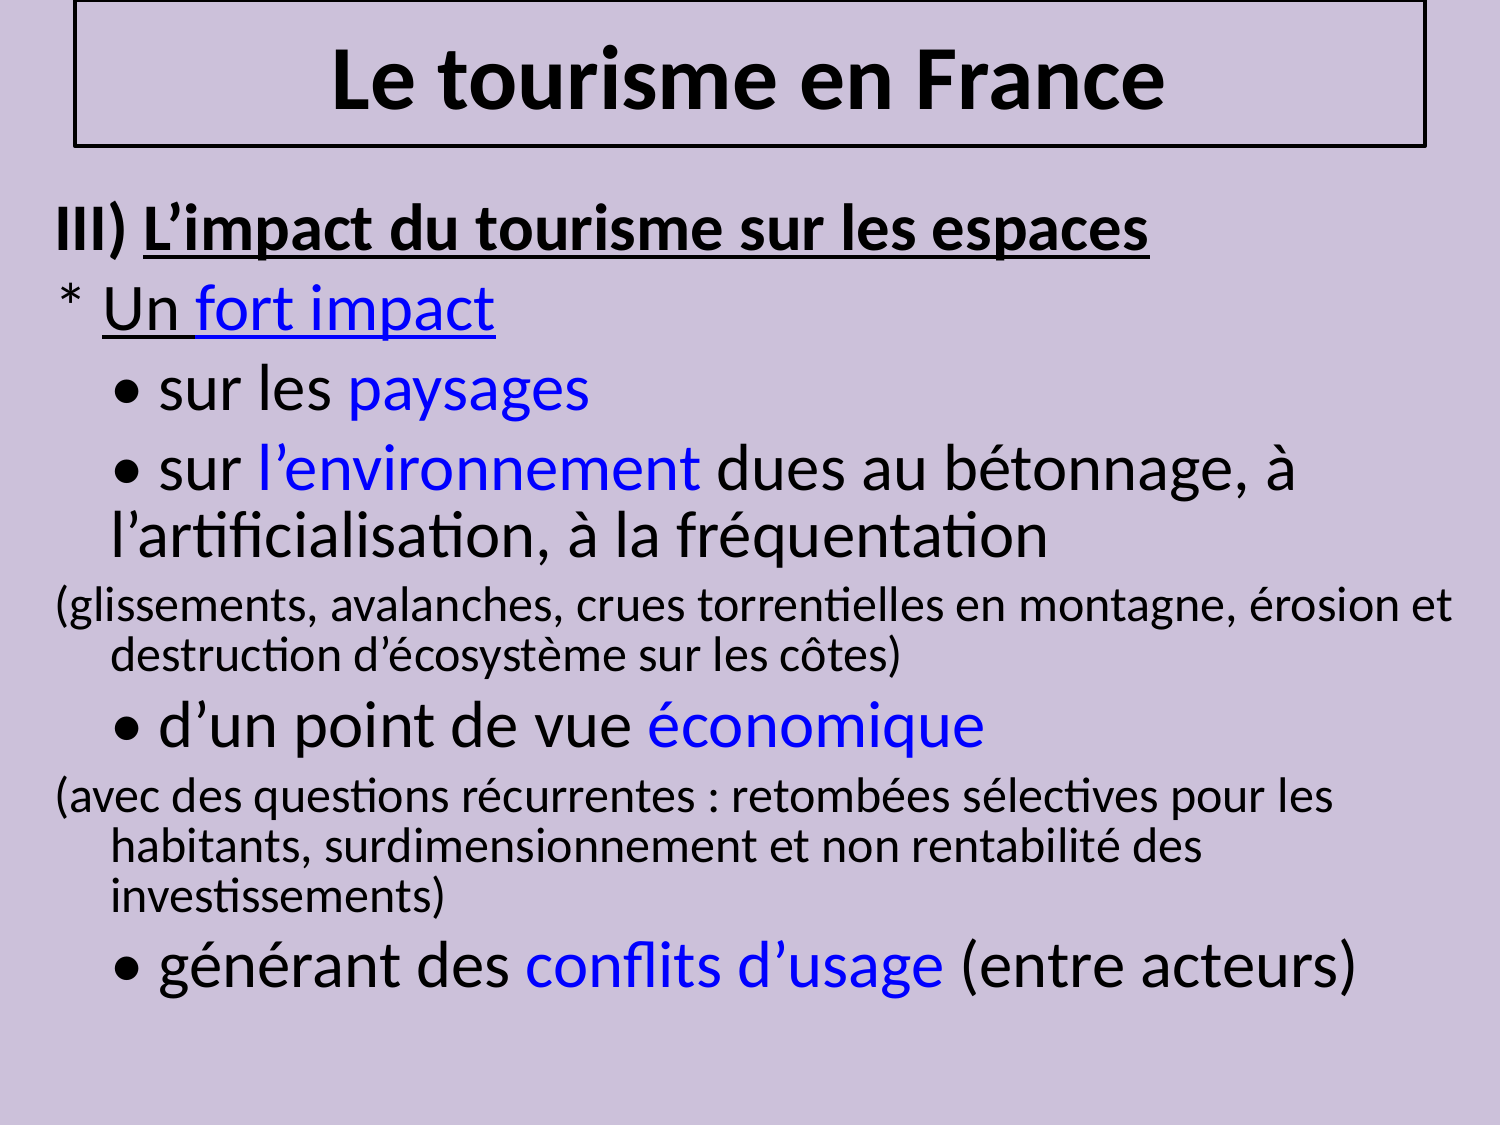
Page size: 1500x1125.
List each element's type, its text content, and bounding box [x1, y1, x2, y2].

title Le tourisme en France [75, 0, 1425, 146]
list III) L’impact du tourisme sur les espaces * Un fort impact • sur les paysages • sur l’environnement dues au bétonnage, à l’artificialisation, à la fréquentation (glissements, avalanches, crues torrentielles en montagne, érosion et destruction d’écosystème sur les côtes) • d’un point de vue économique (avec des questions récurrentes : retombées sélectives pour les habitants, surdimensionnement et non rentabilité des investissements) • générant des conflits d’usage (entre acteurs) [39, 192, 1500, 1094]
